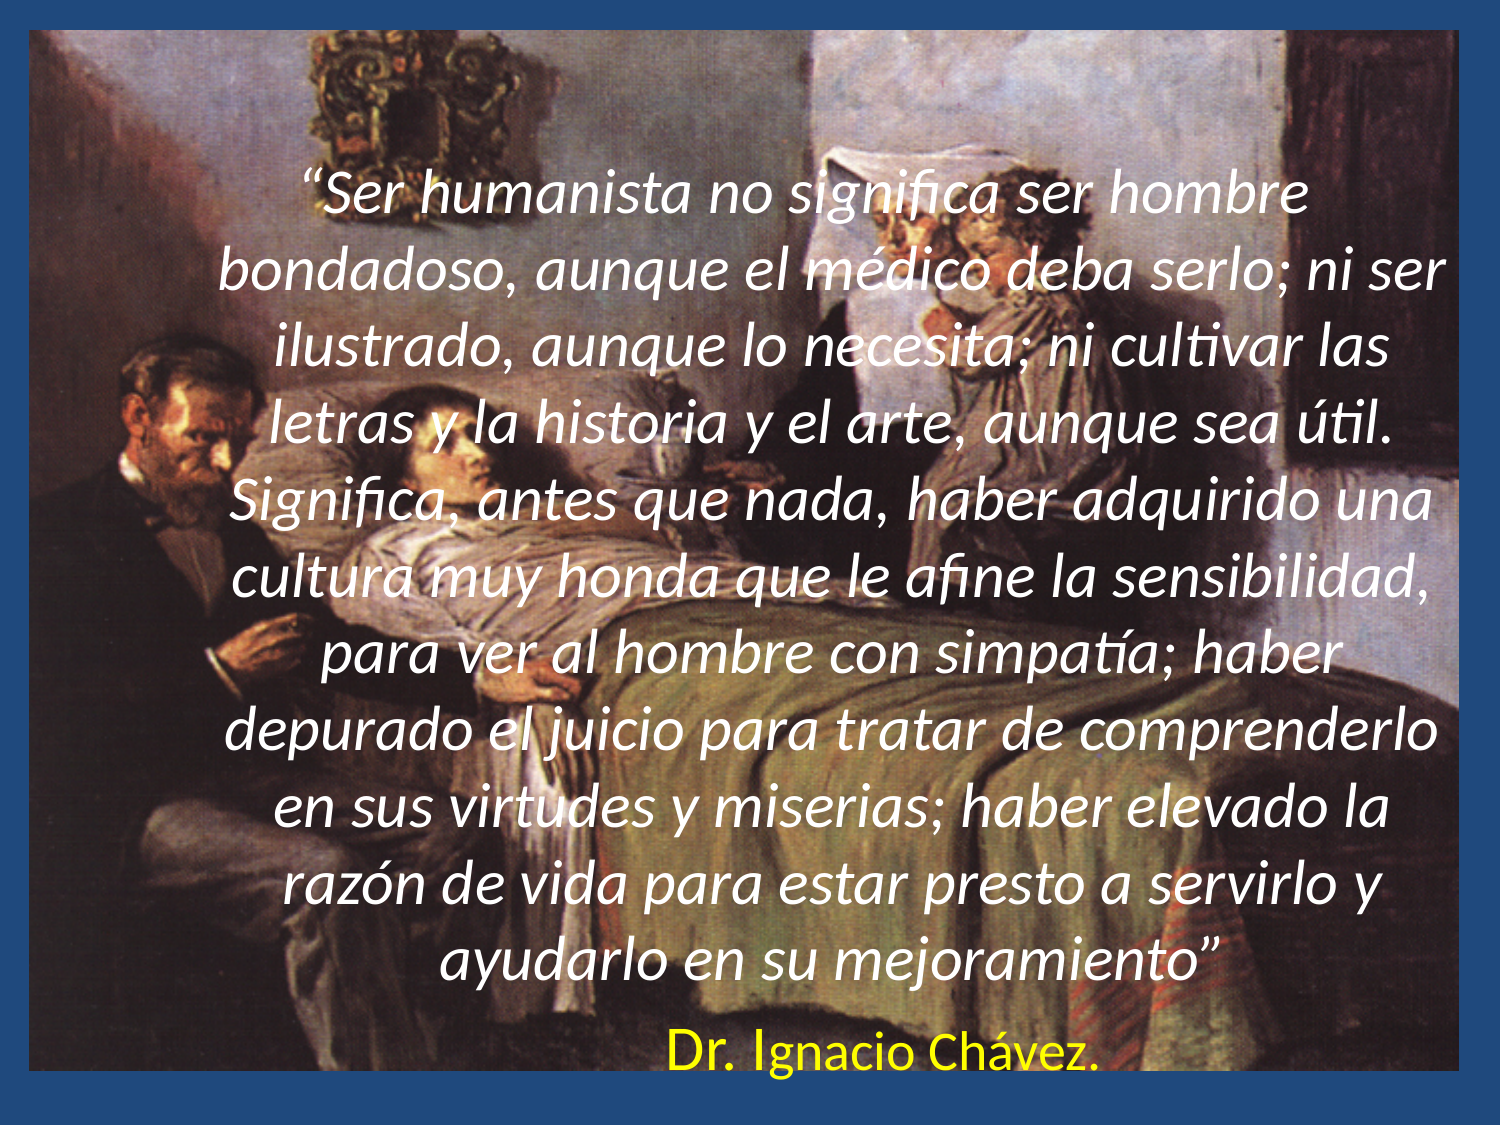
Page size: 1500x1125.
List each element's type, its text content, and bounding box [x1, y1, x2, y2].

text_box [29, 30, 1460, 1071]
list “Ser humanista no significa ser hombre bondadoso, aunque el médico deba serlo; ni ser ilustrado, aunque lo necesita; ni cultivar las letras y la historia y el arte, aunque sea útil. Significa, antes que nada, haber adquirido una cultura muy honda que le afine la sensibilidad, para ver al hombre con simpatía; haber depurado el juicio para tratar de comprenderlo en sus virtudes y miserias; haber elevado la razón de vida para estar presto a servirlo y ayudarlo en su mejoramiento” Dr. Ignacio Chávez. [128, 141, 1479, 1102]
